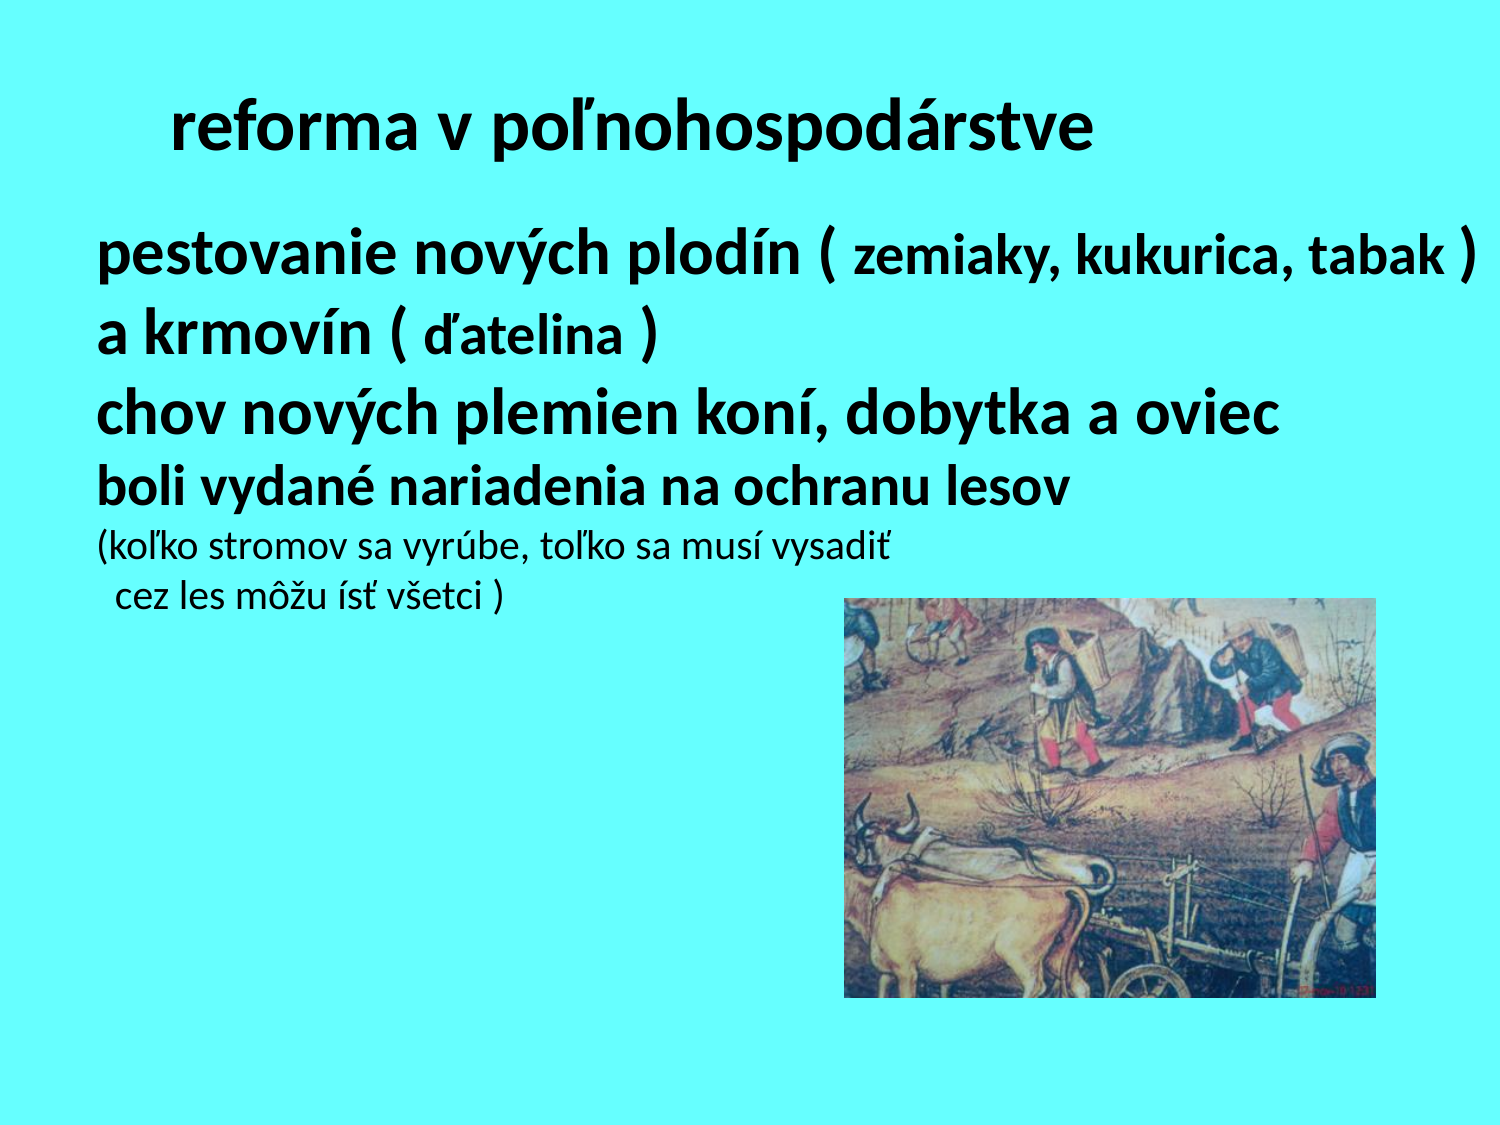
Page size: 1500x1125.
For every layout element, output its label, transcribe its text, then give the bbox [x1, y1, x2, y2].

text_box pestovanie nových plodín ( zemiaky, kukurica, tabak ) a krmovín ( ďatelina ) chov nových plemien koní, dobytka a oviec boli vydané nariadenia na ochranu lesov (koľko stromov sa vyrúbe, toľko sa musí vysadiť cez les môžu ísť všetci ) [81, 200, 1500, 625]
text_box reforma v poľnohospodárstve [155, 68, 1111, 174]
picture [844, 598, 1377, 998]
